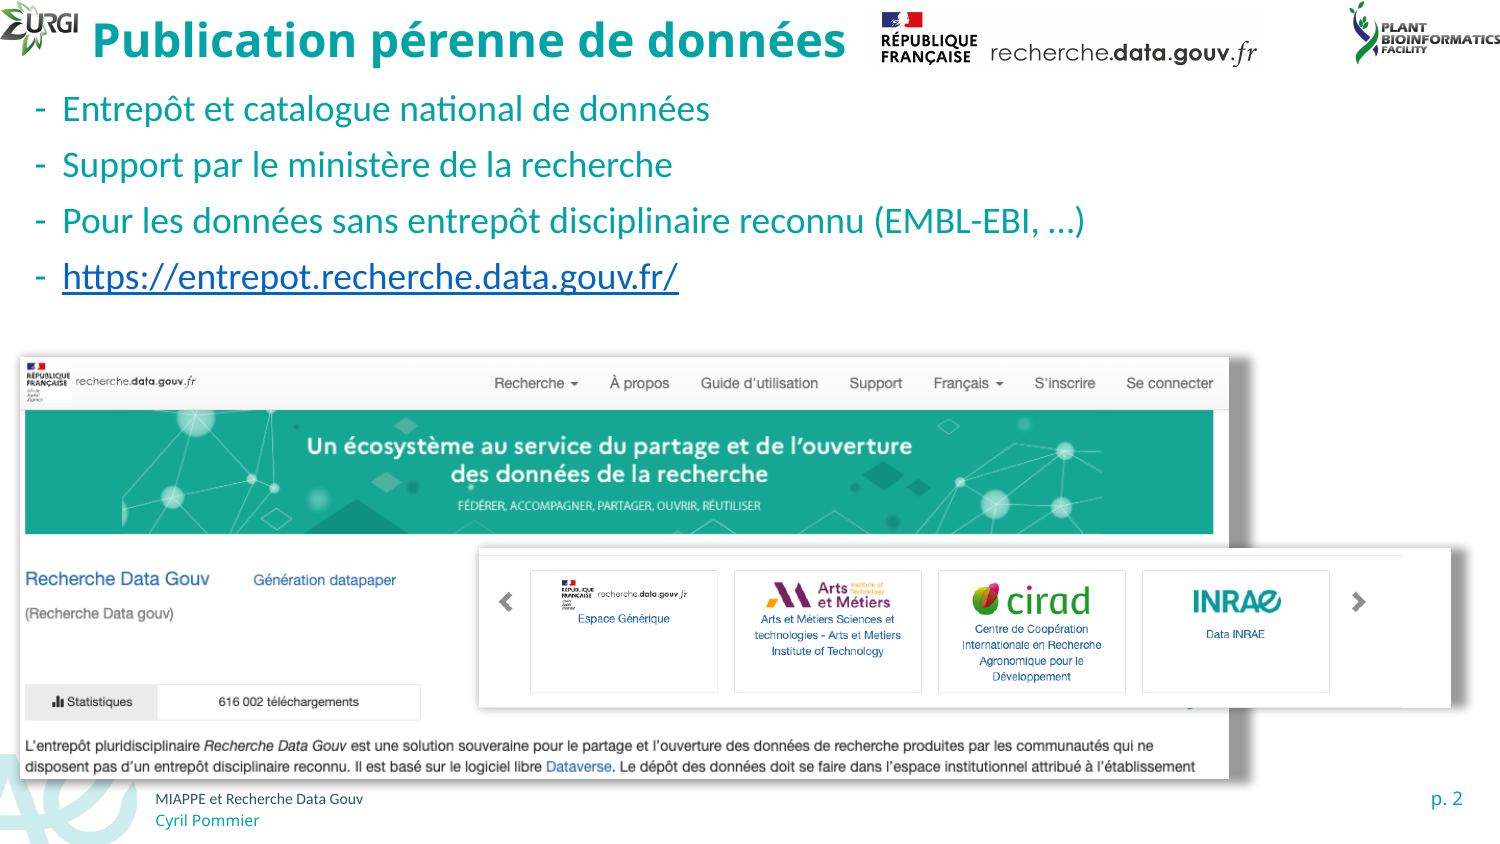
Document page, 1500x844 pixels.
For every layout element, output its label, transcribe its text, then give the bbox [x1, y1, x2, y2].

picture [869, 9, 1265, 68]
picture [1349, 1, 1500, 65]
picture [0, 357, 1451, 844]
picture [0, 1, 78, 56]
list Entrepôt et catalogue national de données Support par le ministère de la recherche Pour les données sans entrepôt disciplinaire reconnu (EMBL-EBI, …) https://entrepot.recherche.data.gouv.fr/ [23, 83, 1477, 705]
title Publication pérenne de données [91, 0, 1349, 84]
